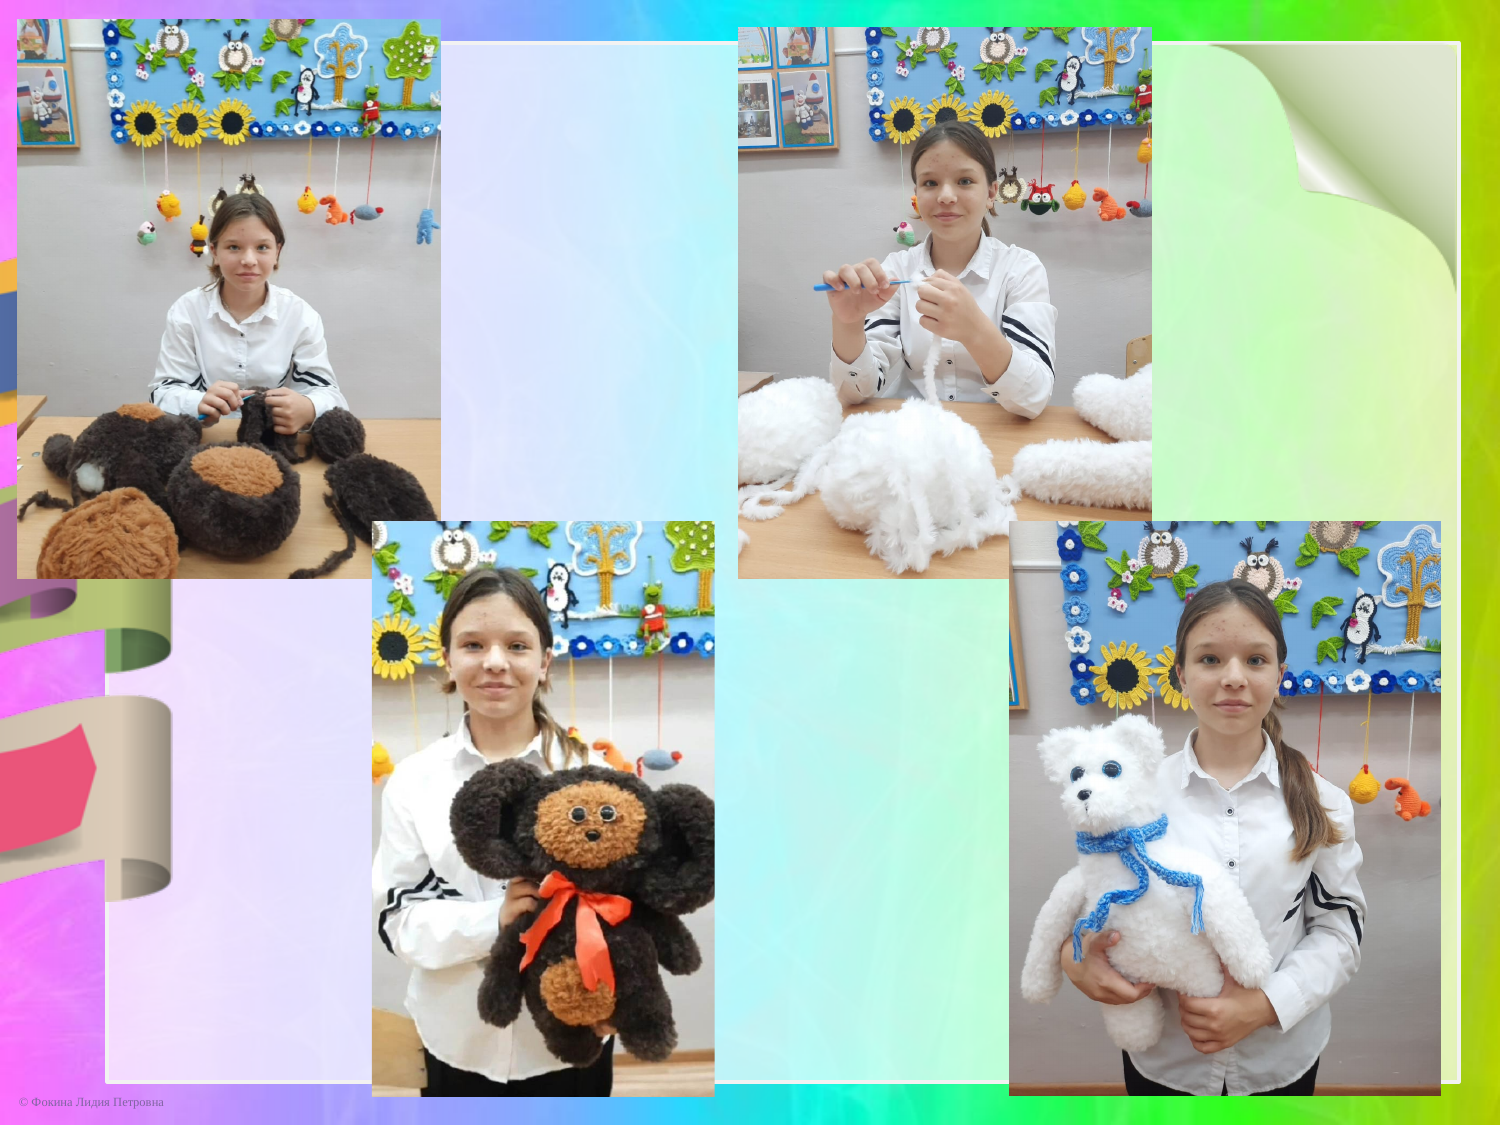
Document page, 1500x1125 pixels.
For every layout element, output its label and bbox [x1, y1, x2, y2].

list [737, 26, 1152, 579]
picture [0, 0, 1500, 1125]
